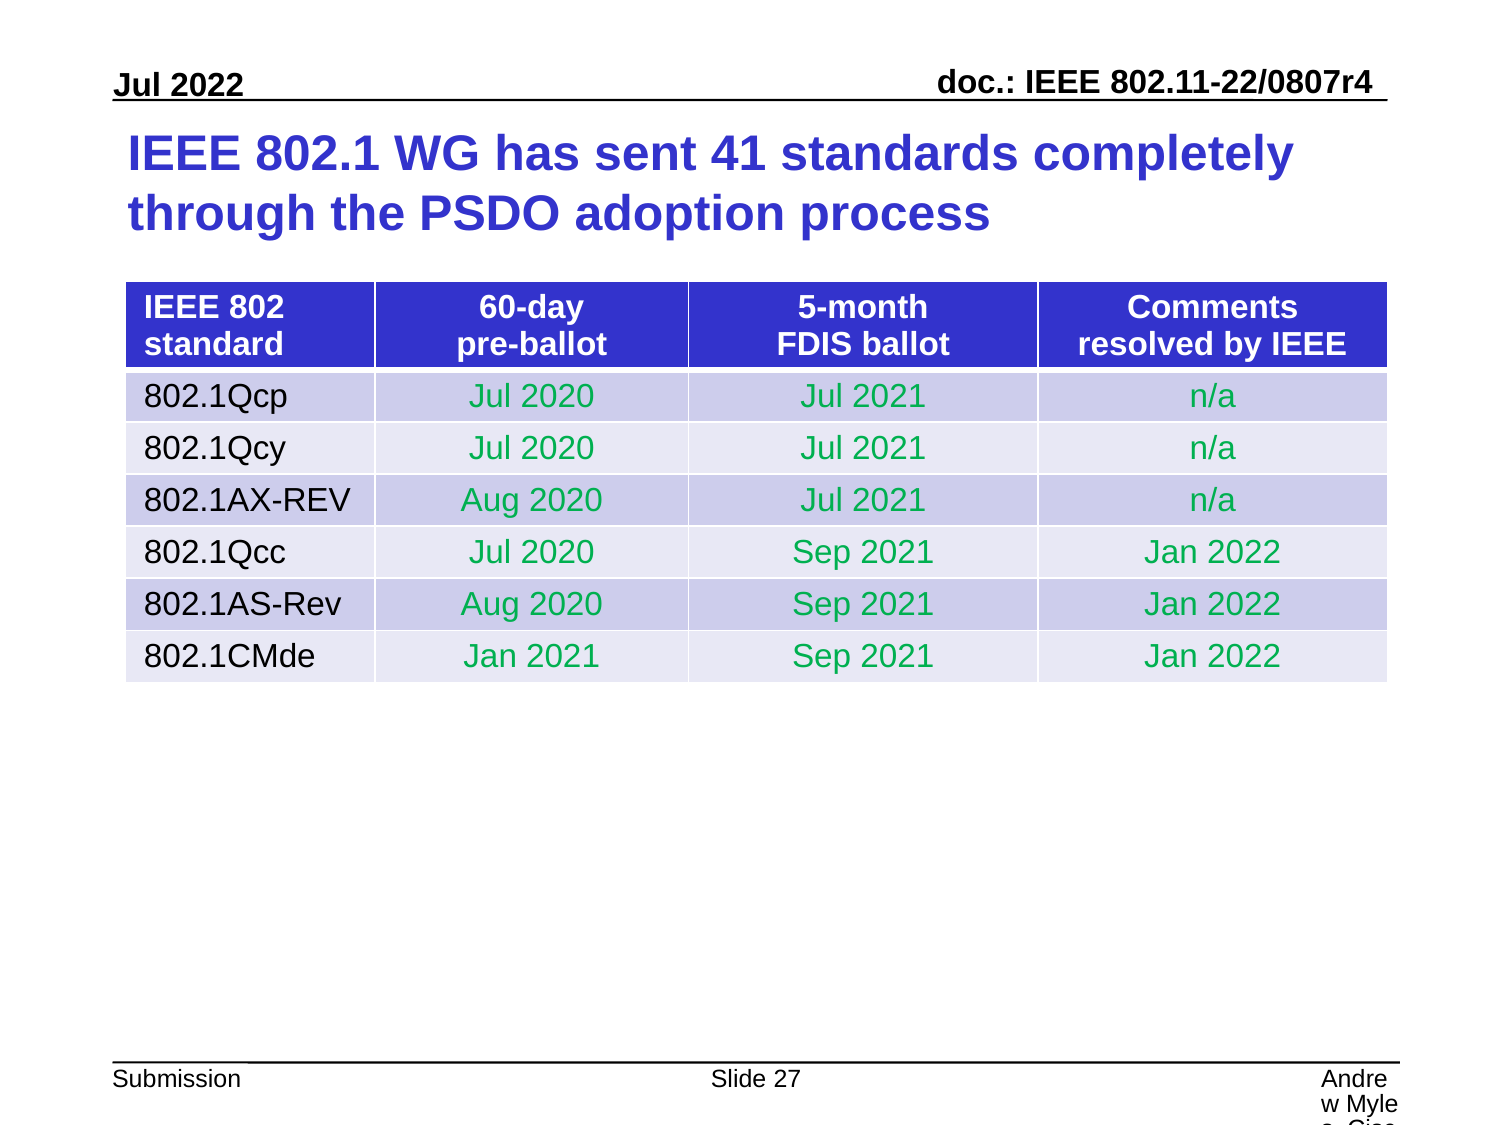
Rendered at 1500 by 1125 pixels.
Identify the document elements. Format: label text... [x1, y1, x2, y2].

slide_number Slide 27 [709, 1061, 803, 1093]
table_cell 802.1AX-REV [126, 475, 374, 525]
table_cell Sep 2021 [689, 579, 1037, 630]
table_header Comments resolved by IEEE [1039, 282, 1387, 367]
table_cell Jul 2021 [689, 475, 1037, 525]
table_cell Jul 2021 [689, 373, 1037, 421]
table_header 60-day pre-ballot [376, 282, 688, 367]
table_header 5-month FDIS ballot [689, 282, 1037, 367]
table_cell Jul 2020 [376, 373, 688, 421]
table_cell Sep 2021 [689, 631, 1037, 682]
table_cell Aug 2020 [376, 579, 688, 630]
title IEEE 802.1 WG has sent 41 standards completely through the PSDO adoption process [112, 112, 1388, 288]
table_cell Aug 2020 [376, 475, 688, 525]
table_cell 802.1CMde [126, 631, 374, 682]
table_cell n/a [1039, 475, 1387, 525]
table_cell Jan 2022 [1039, 579, 1387, 630]
table_cell Sep 2021 [689, 527, 1037, 577]
table_cell n/a [1039, 373, 1387, 421]
table_cell Jan 2022 [1039, 631, 1387, 682]
table_cell Jan 2021 [376, 631, 688, 682]
table_cell n/a [1039, 423, 1387, 473]
table_cell 802.1AS-Rev [126, 579, 374, 630]
table_cell Jul 2020 [376, 527, 688, 577]
table_cell Jul 2021 [689, 423, 1037, 473]
table_cell 802.1Qcy [126, 423, 374, 473]
table_header IEEE 802 standard [126, 282, 374, 367]
table_cell 802.1Qcp [126, 373, 374, 421]
table_cell 802.1Qcc [126, 527, 374, 577]
table_cell Jul 2020 [376, 423, 688, 473]
table_cell Jan 2022 [1039, 527, 1387, 577]
footer Andrew Myles, Cisco [1320, 1061, 1402, 1093]
